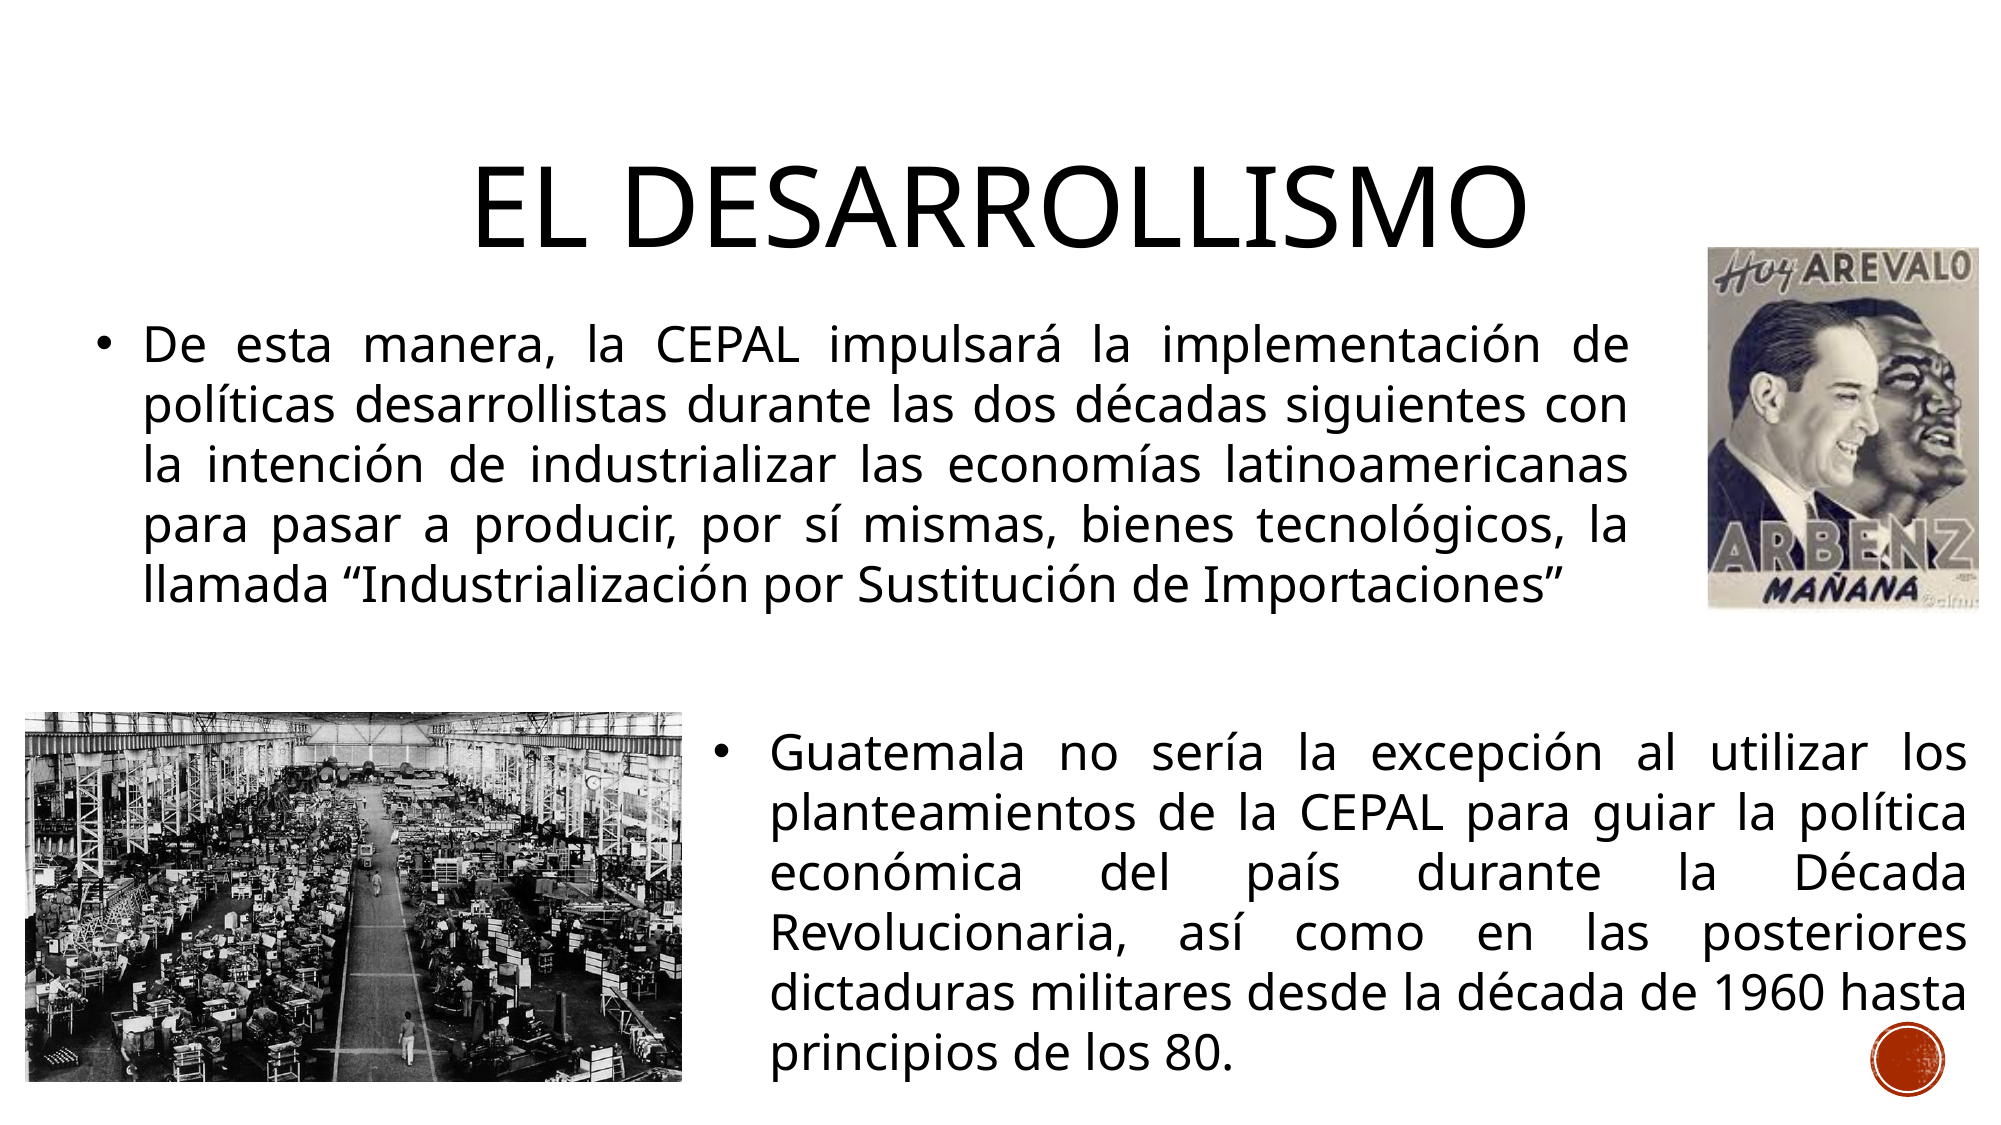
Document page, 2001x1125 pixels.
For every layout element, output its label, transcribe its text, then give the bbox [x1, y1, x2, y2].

title El desarrollismo [175, 79, 1826, 344]
picture [1707, 247, 1979, 613]
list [28, 714, 680, 1079]
text_box De esta manera, la CEPAL impulsará la implementación de políticas desarrollistas durante las dos décadas siguientes con la intención de industrializar las economías latinoamericanas para pasar a producir, por sí mismas, bienes tecnológicos, la llamada “Industrialización por Sustitución de Importaciones” [80, 304, 1646, 620]
text_box Guatemala no sería la excepción al utilizar los planteamientos de la CEPAL para guiar la política económica del país durante la Década Revolucionaria, así como en las posteriores dictaduras militares desde la década de 1960 hasta principios de los 80. [698, 712, 1984, 1088]
